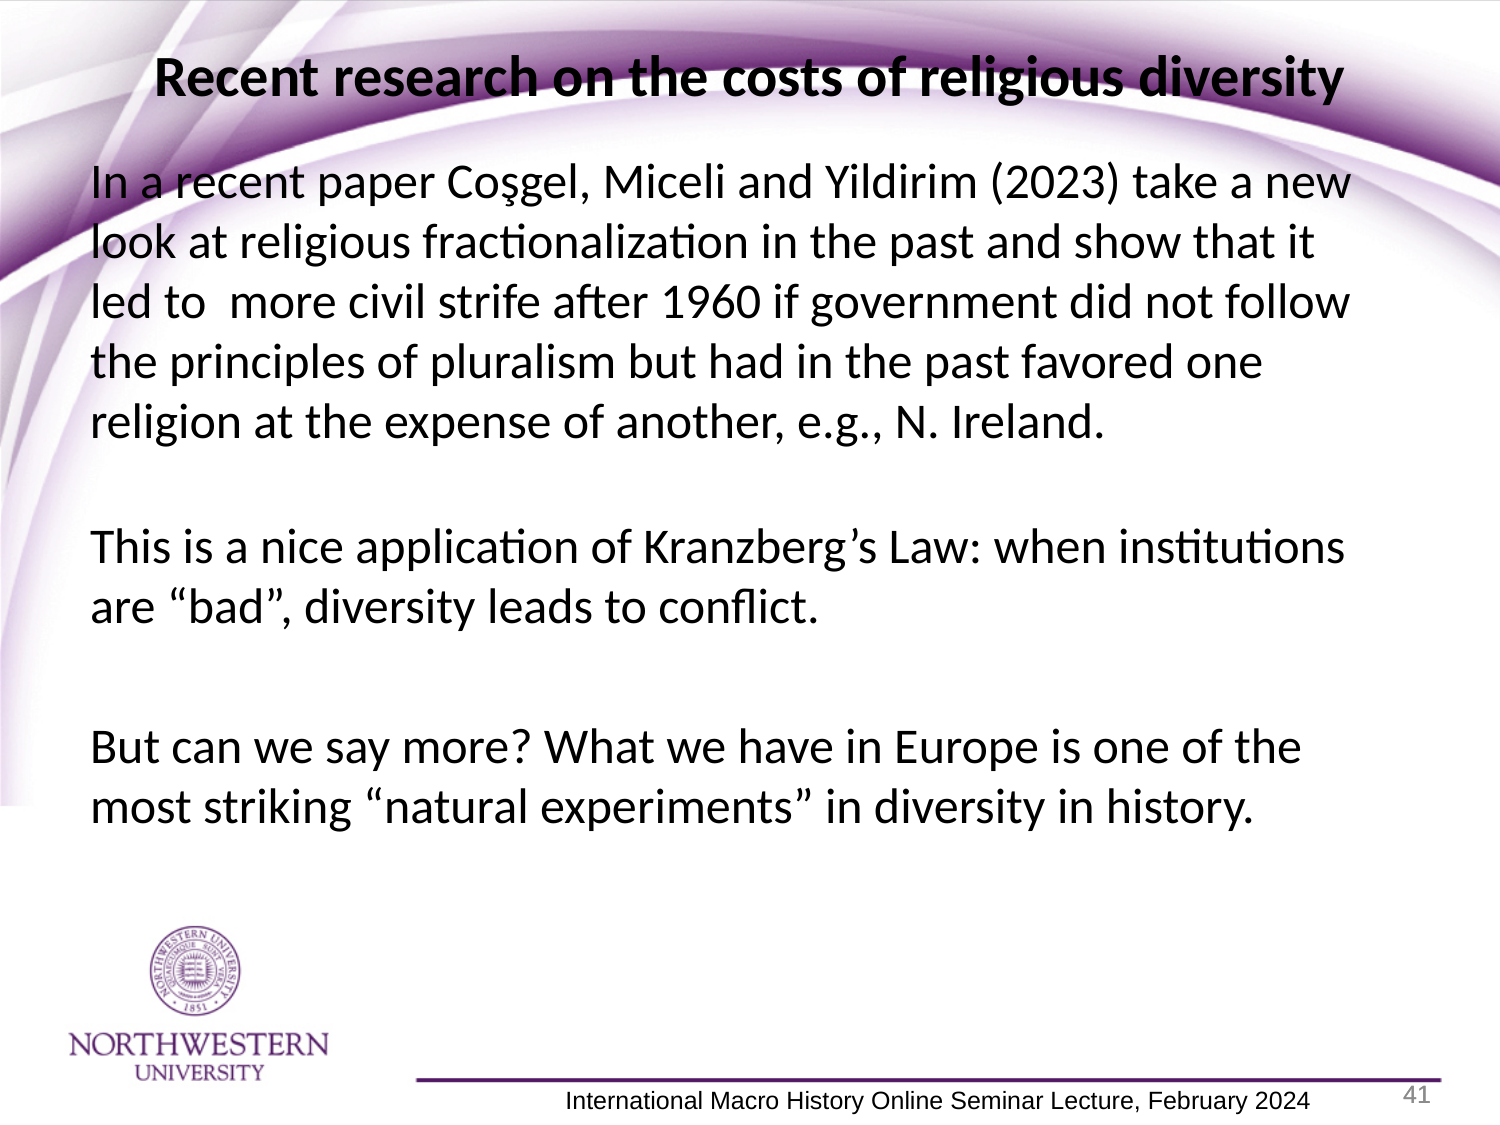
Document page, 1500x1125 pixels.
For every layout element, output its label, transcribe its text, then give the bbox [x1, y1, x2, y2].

title Recent research on the costs of religious diversity [74, 16, 1426, 131]
picture [0, 0, 1500, 1125]
text_box 41 [1095, 1063, 1446, 1124]
text_box International Macro History Online Seminar Lecture, February 2024 [543, 1076, 1328, 1122]
list In a recent paper Coşgel, Miceli and Yildirim (2023) take a new look at religious fractionalization in the past and show that it led to more civil strife after 1960 if government did not follow the principles of pluralism but had in the past favored one religion at the expense of another, e.g., N. Ireland. This is a nice application of Kranzberg’s Law: when institutions are “bad”, diversity leads to conflict. But can we say more? What we have in Europe is one of the most striking “natural experiments” in diversity in history. [74, 140, 1385, 985]
